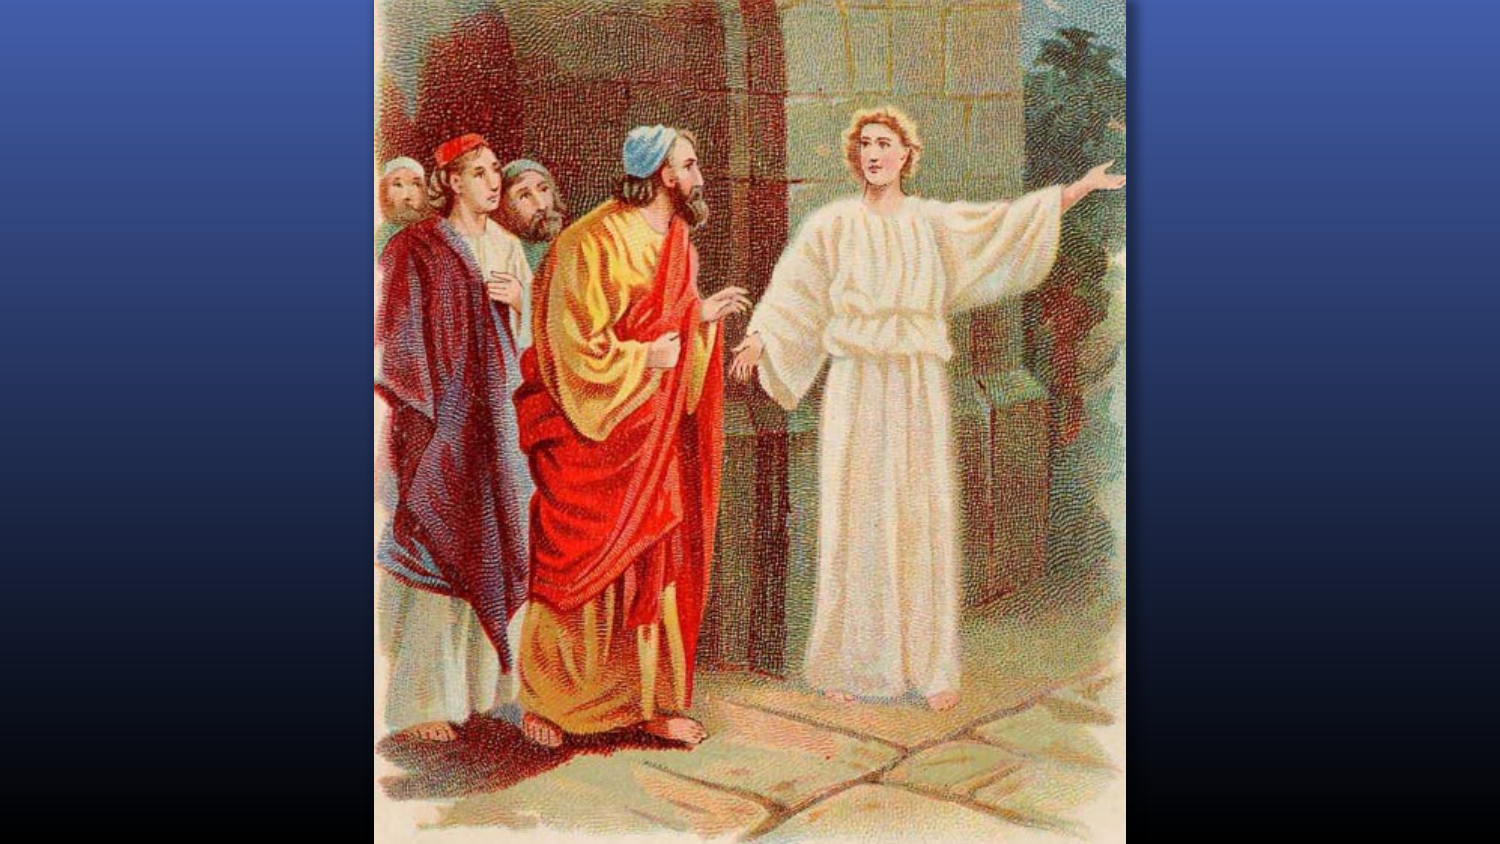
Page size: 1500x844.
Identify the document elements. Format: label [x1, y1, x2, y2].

picture [374, 0, 1126, 844]
